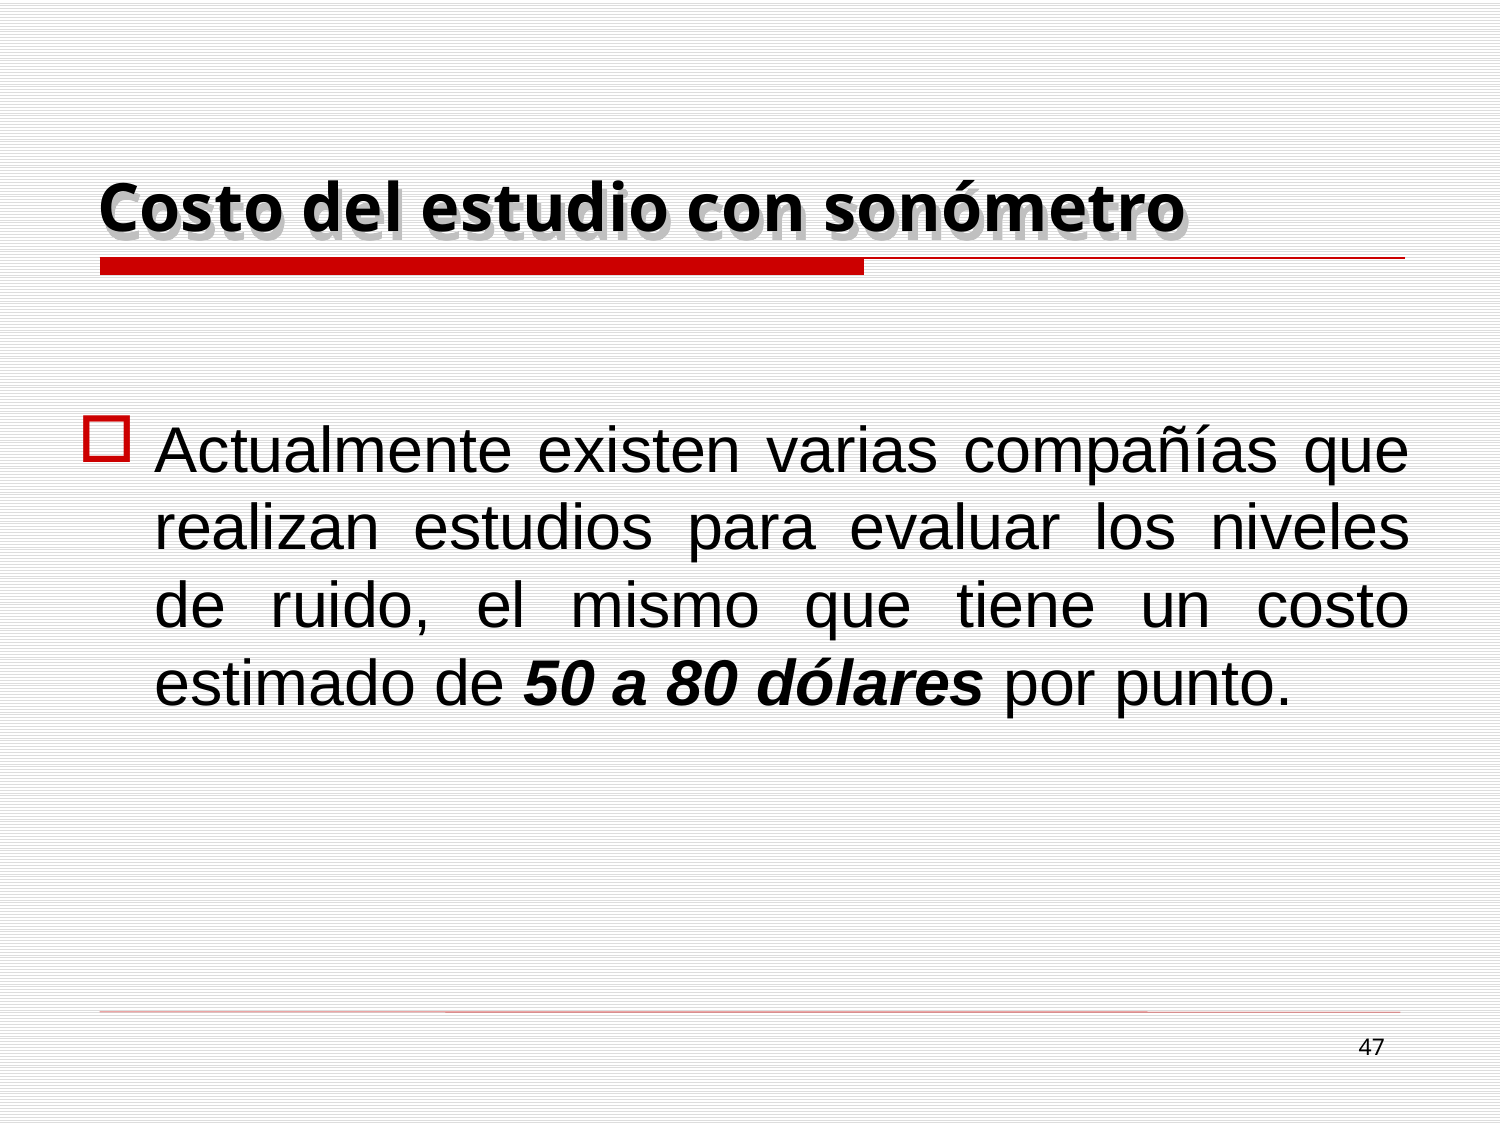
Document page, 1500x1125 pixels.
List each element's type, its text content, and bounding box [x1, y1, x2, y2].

slide_number 47 [1074, 1024, 1401, 1104]
title Costo del estudio con sonómetro [64, 136, 1415, 253]
list Actualmente existen varias compañías que realizan estudios para evaluar los niveles de ruido, el mismo que tiene un costo estimado de 50 a 80 dólares por punto. [62, 400, 1426, 1020]
